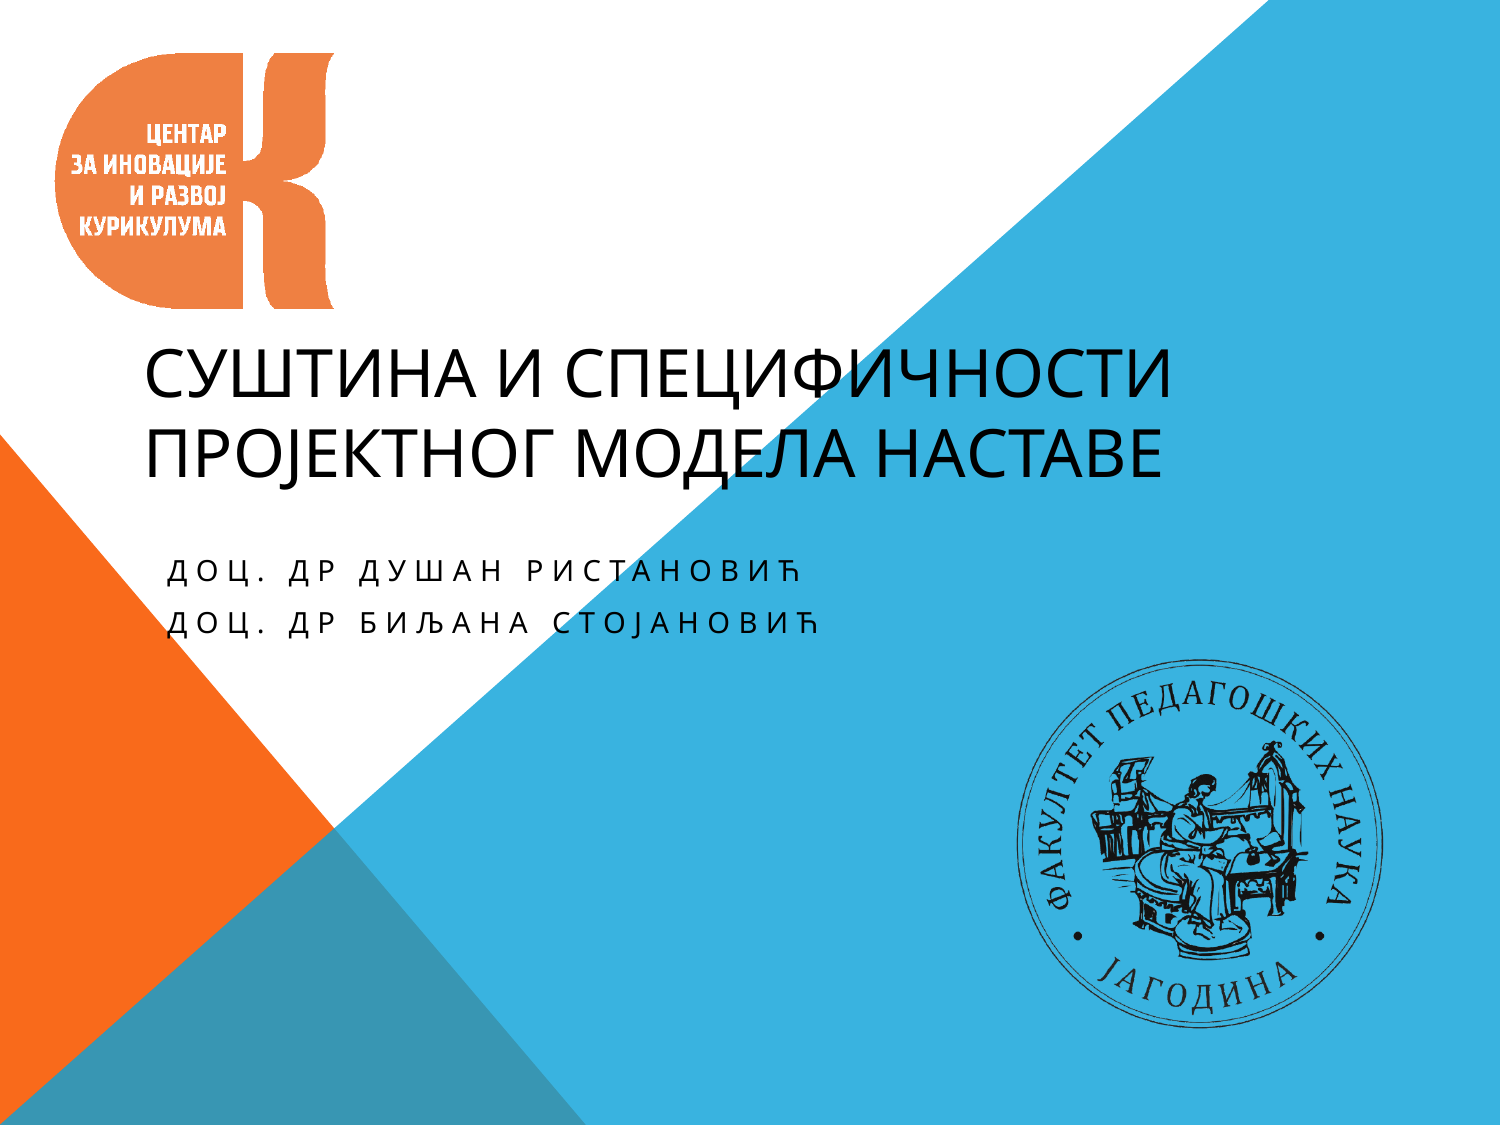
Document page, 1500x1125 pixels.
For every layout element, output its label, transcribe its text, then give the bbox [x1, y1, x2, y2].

picture [948, 597, 1450, 1090]
subtitle Доц. Др Душан ристановић Доц. др биљана стојановић [152, 550, 1221, 664]
title Суштина и специфичности ПРОЈЕКТНог МОДЕЛа НАСТАВЕ [128, 339, 1278, 573]
picture [49, 49, 338, 313]
